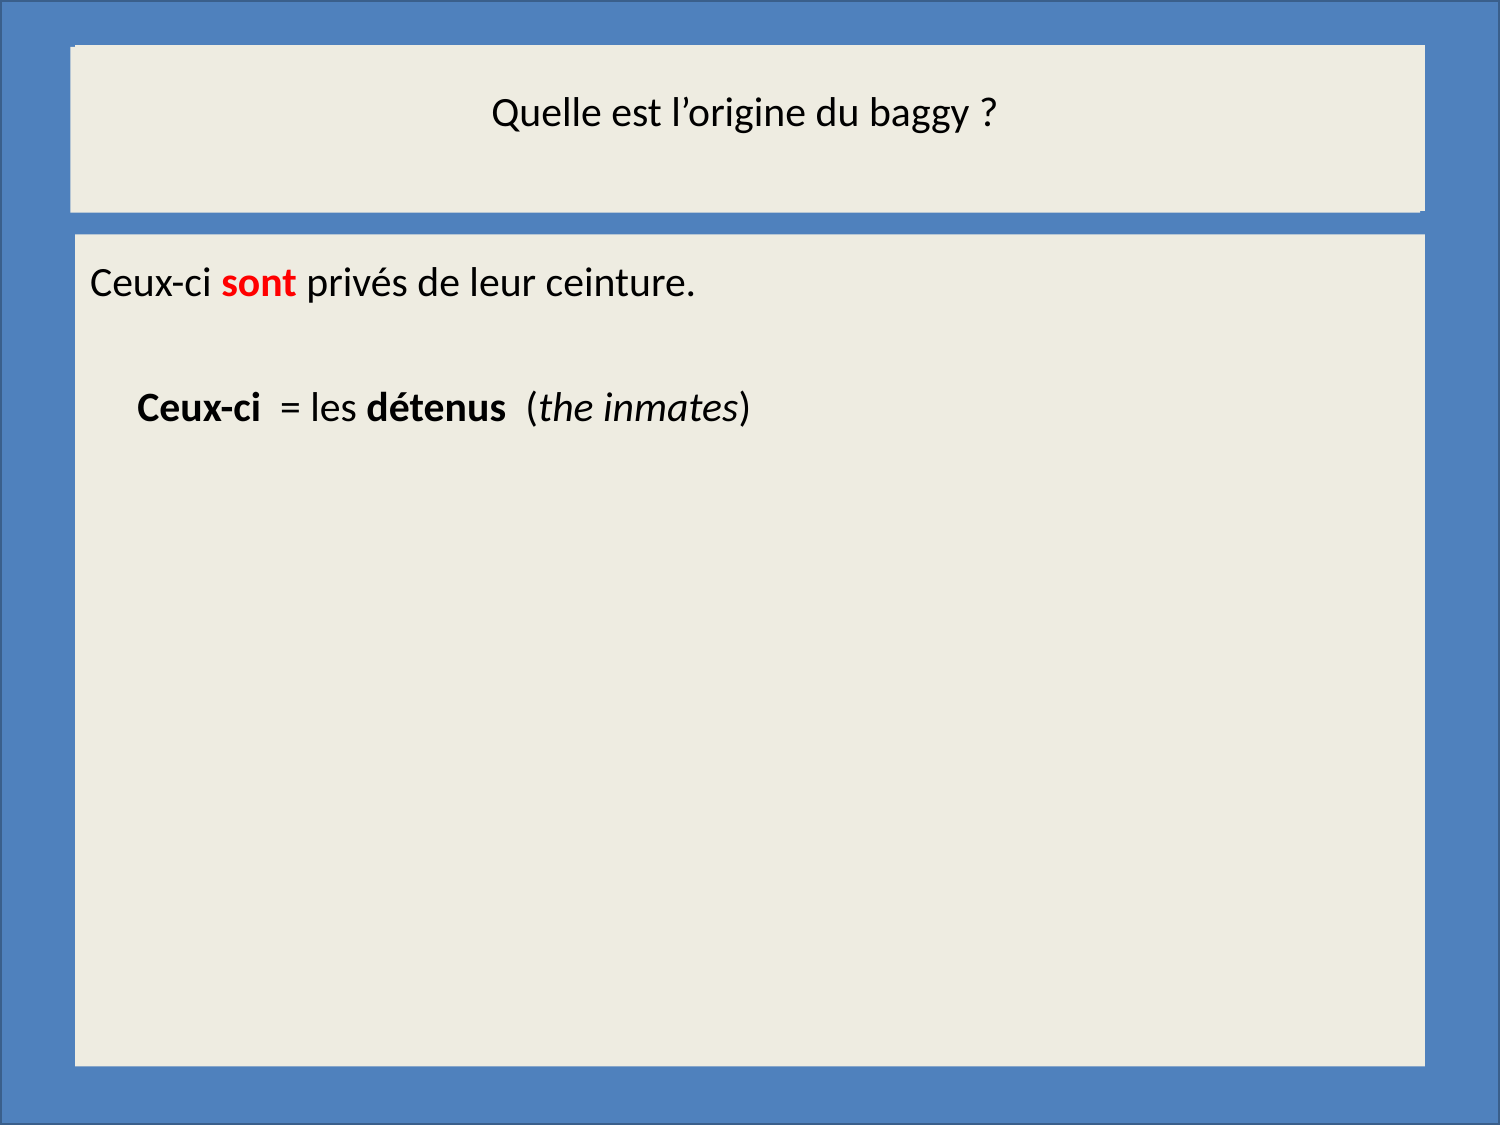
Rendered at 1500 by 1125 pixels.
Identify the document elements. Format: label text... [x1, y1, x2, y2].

list Ceux-ci sont privés de leur ceinture. Ceux-ci = les détenus (the inmates) [75, 234, 1425, 1067]
text_box [0, 0, 1500, 1125]
title Tout savoir sur… le petit déjeuner ………………………………..…………….………………………… ……………………………………………………………………………….…. [75, 45, 1425, 211]
text_box Quelle est l’origine du baggy ? [70, 46, 1421, 213]
